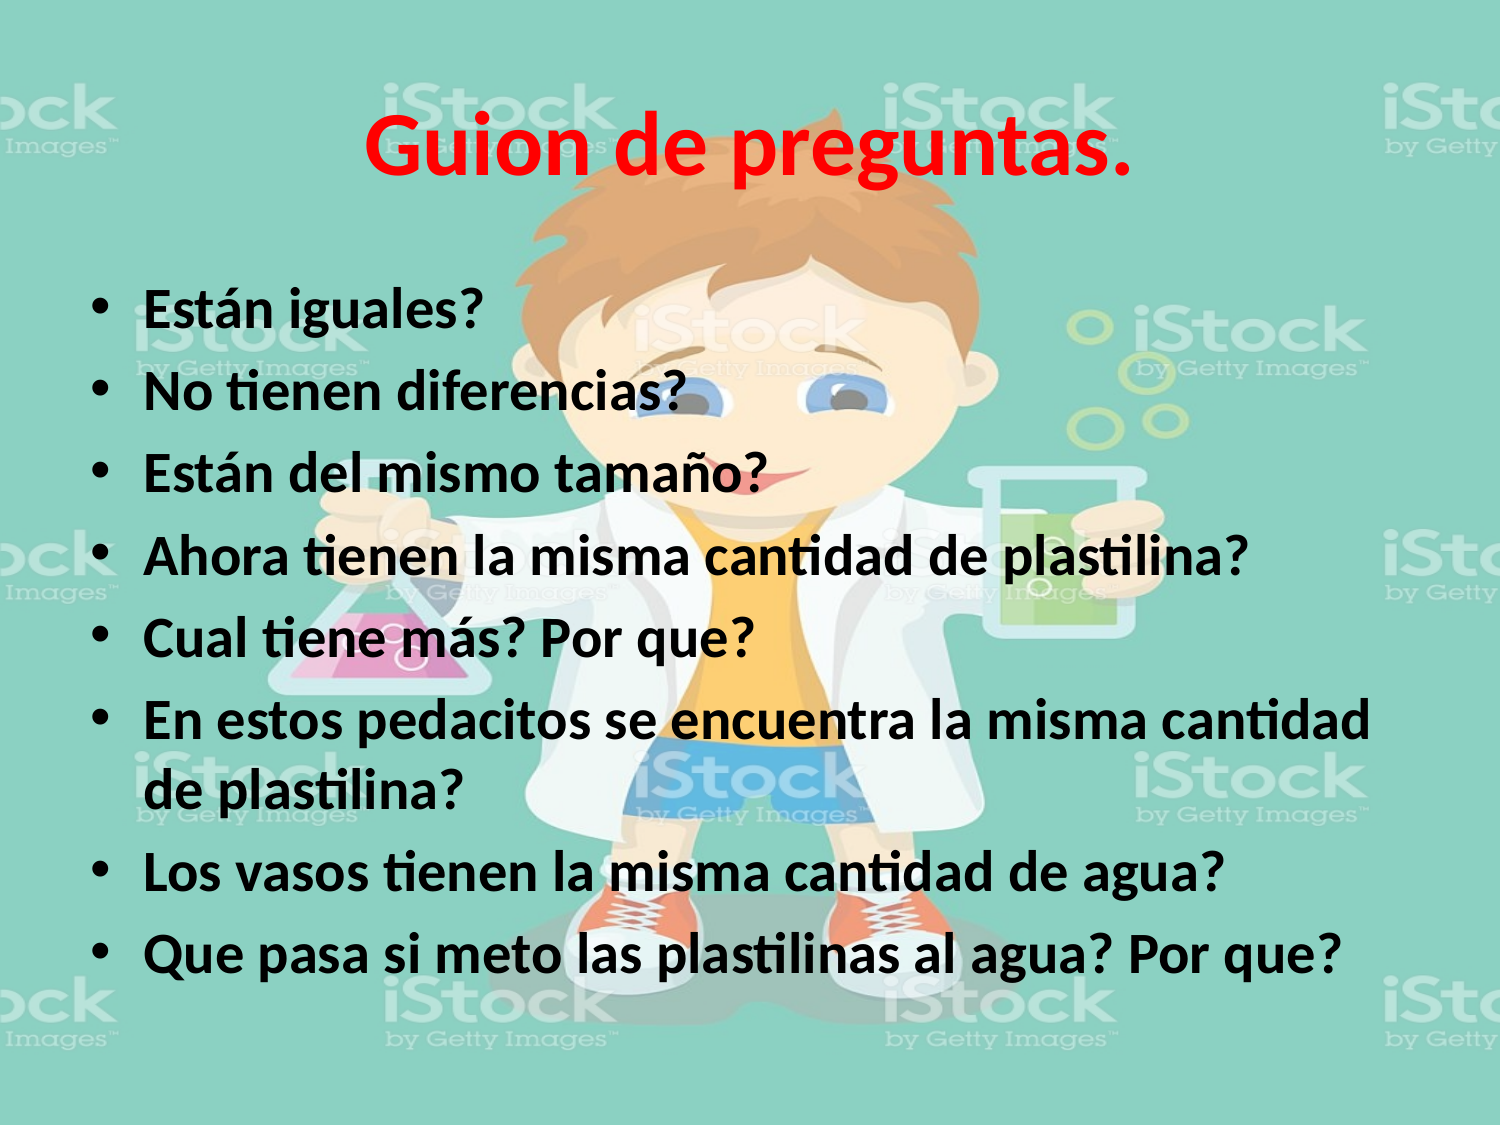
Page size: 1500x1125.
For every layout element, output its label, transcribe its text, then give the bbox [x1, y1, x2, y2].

list Están iguales? No tienen diferencias? Están del mismo tamaño? Ahora tienen la misma cantidad de plastilina? Cual tiene más? Por que? En estos pedacitos se encuentra la misma cantidad de plastilina? Los vasos tienen la misma cantidad de agua? Que pasa si meto las plastilinas al agua? Por que? [75, 262, 1425, 1005]
title Guion de preguntas. [75, 45, 1425, 233]
